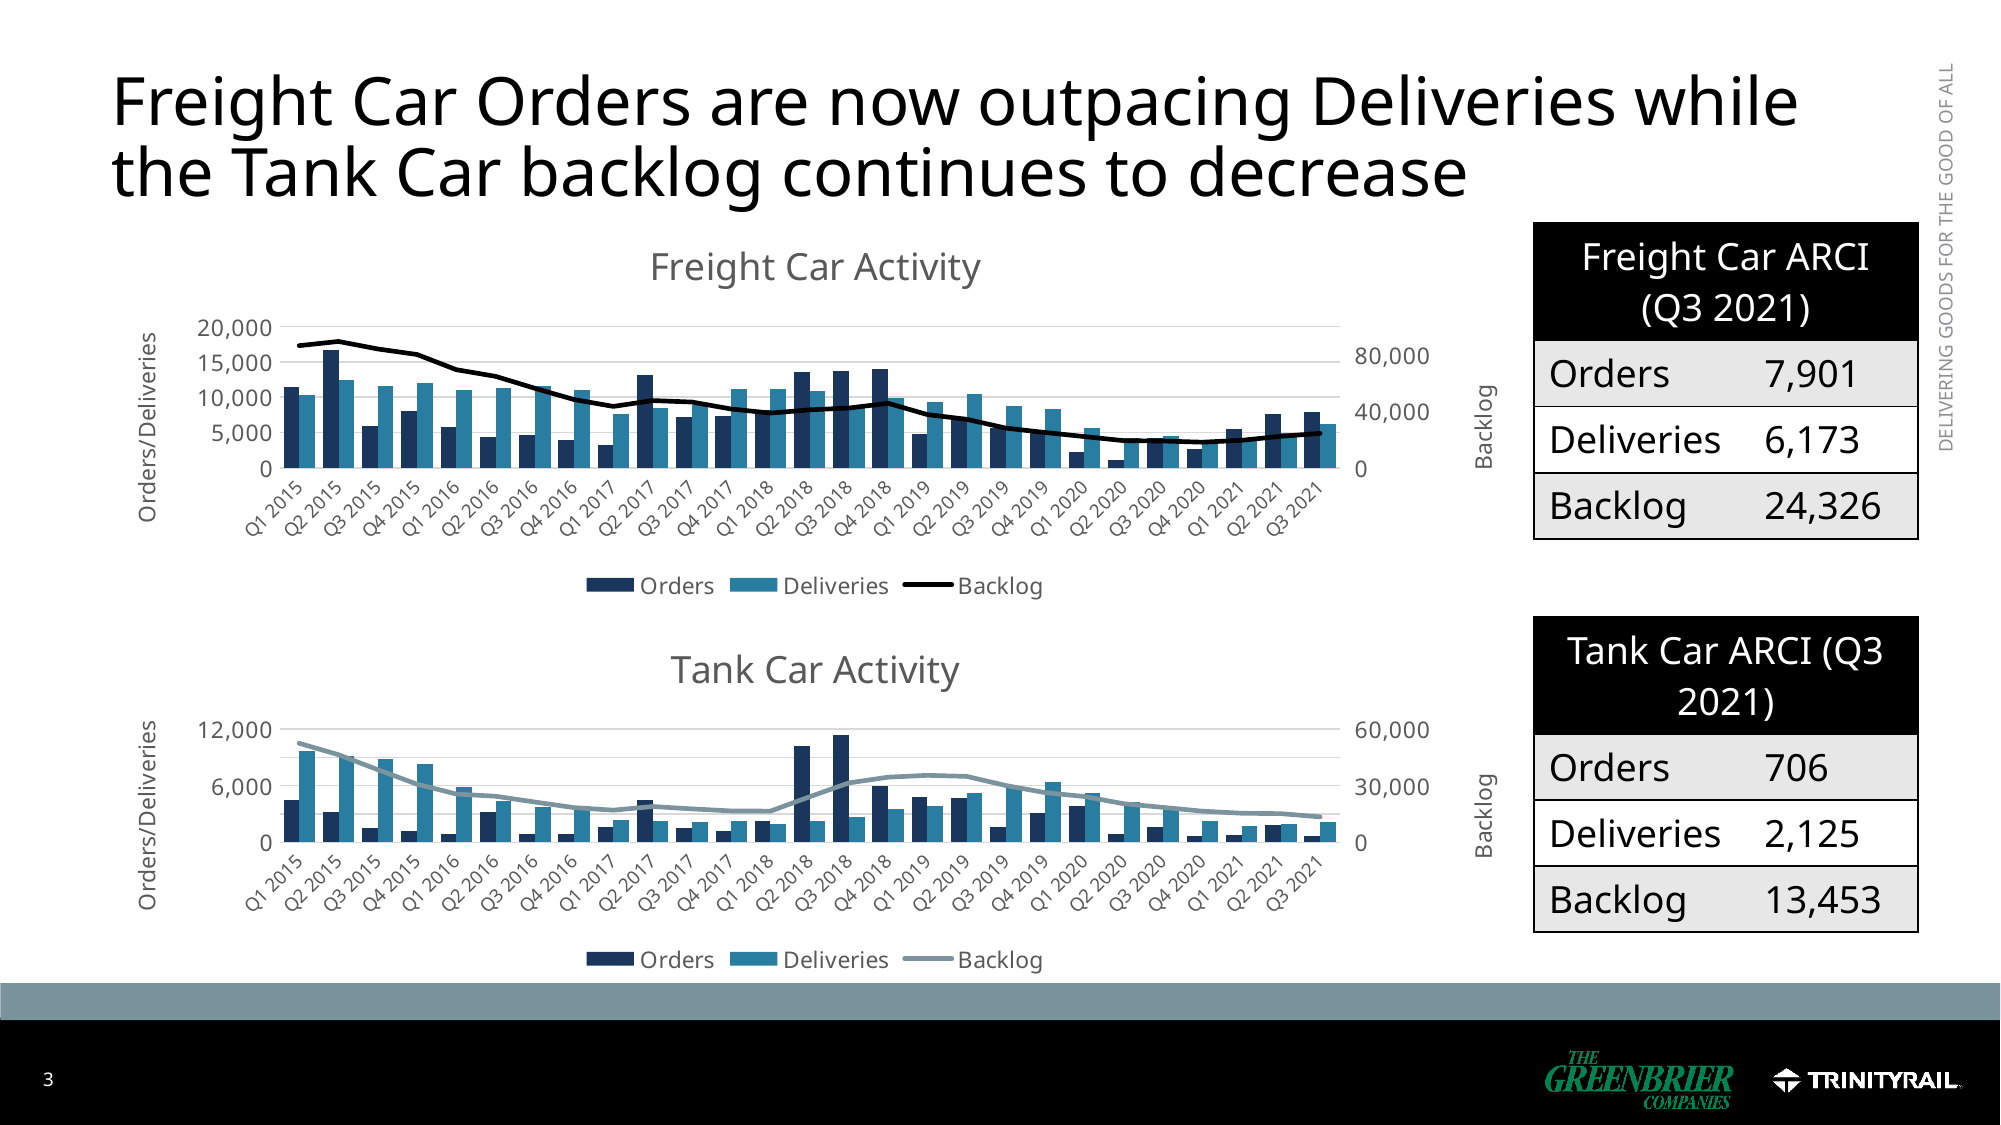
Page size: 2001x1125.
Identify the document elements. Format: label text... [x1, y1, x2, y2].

table_cell 6,173 [1749, 407, 1917, 472]
table_header Tank Car ARCI (Q3 2021) [1536, 618, 1917, 733]
chart [96, 616, 1534, 981]
title Freight Car Orders are now outpacing Deliveries while the Tank Car backlog continues to decrease [96, 59, 1885, 214]
chart [96, 212, 1534, 607]
table_cell 7,901 [1749, 341, 1917, 406]
table_cell Deliveries [1538, 407, 1749, 472]
table_cell 706 [1749, 735, 1917, 799]
table_cell 2,125 [1749, 801, 1917, 865]
table_cell 24,326 [1749, 474, 1917, 538]
table_cell 13,453 [1749, 867, 1917, 931]
table_cell Orders [1538, 735, 1749, 799]
picture [1544, 1049, 1734, 1110]
table_cell Deliveries [1538, 801, 1749, 865]
table_cell Backlog [1538, 474, 1749, 538]
picture [1753, 1050, 1980, 1111]
table_cell Orders [1538, 341, 1749, 406]
table_cell Backlog [1538, 867, 1749, 931]
table_header Freight Car ARCI (Q3 2021) [1538, 224, 1917, 340]
